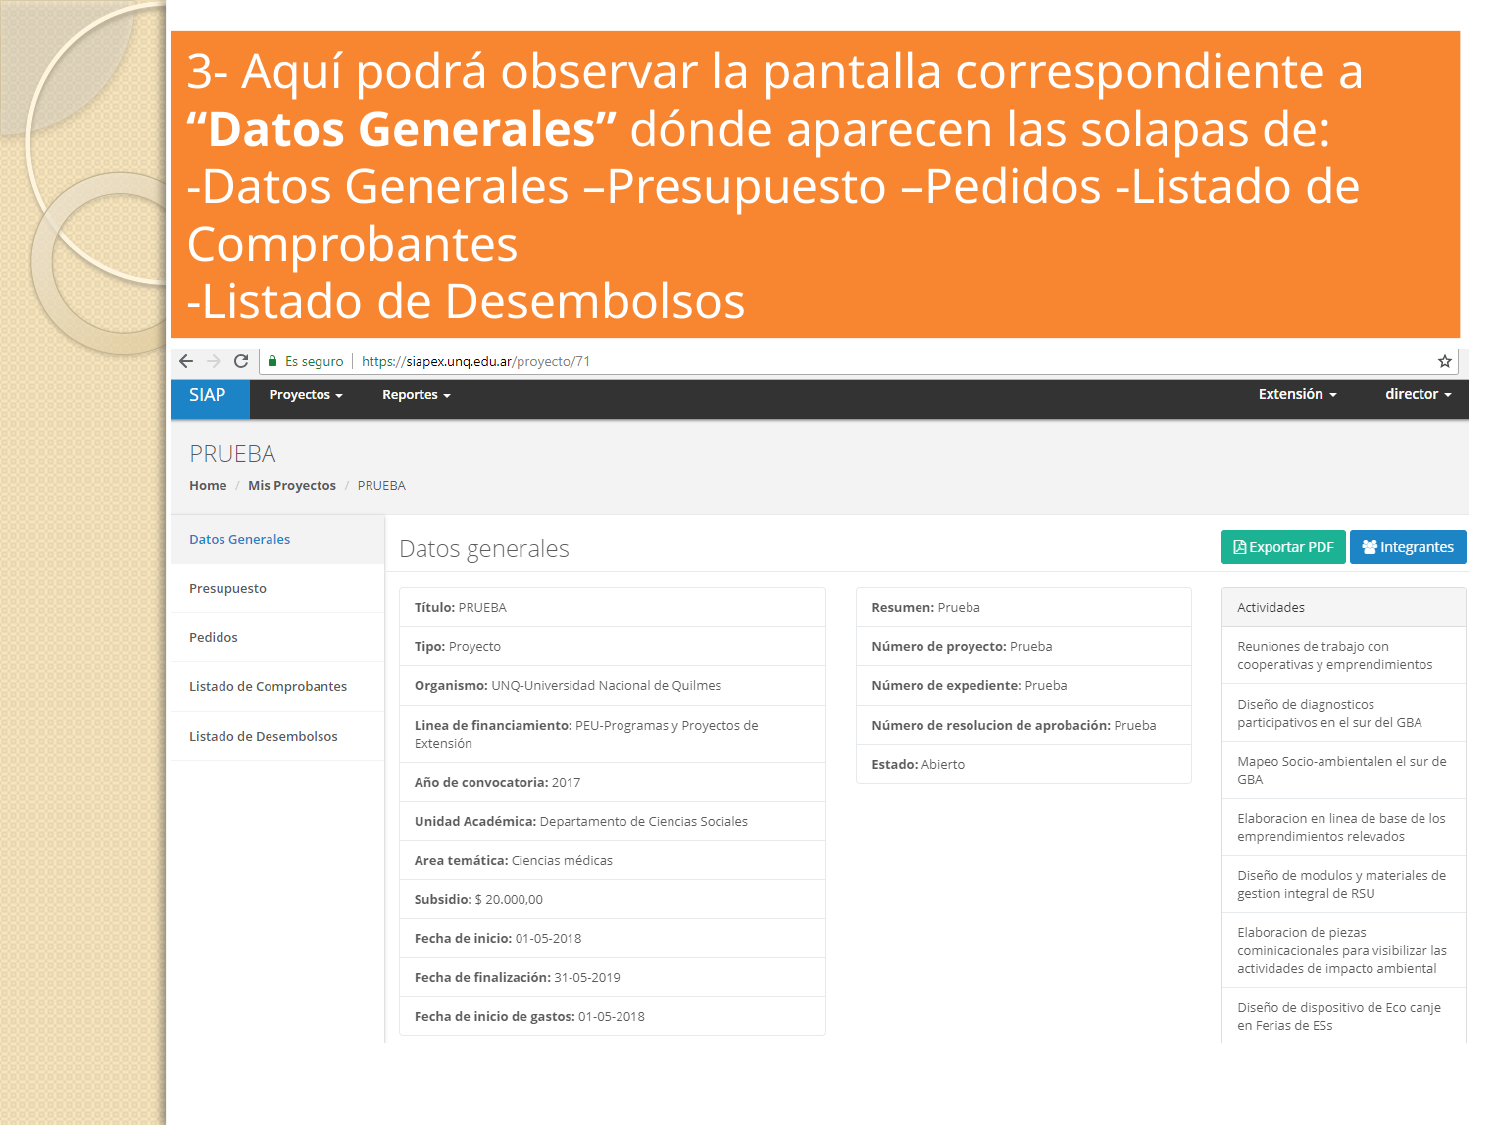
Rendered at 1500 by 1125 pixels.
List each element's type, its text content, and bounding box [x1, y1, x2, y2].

picture [170, 349, 1471, 1048]
title 3- Aquí podrá observar la pantalla correspondiente a “Datos Generales” dónde aparecen las solapas de: -Datos Generales –Presupuesto –Pedidos -Listado de Comprobantes -Listado de Desembolsos [171, 30, 1461, 339]
